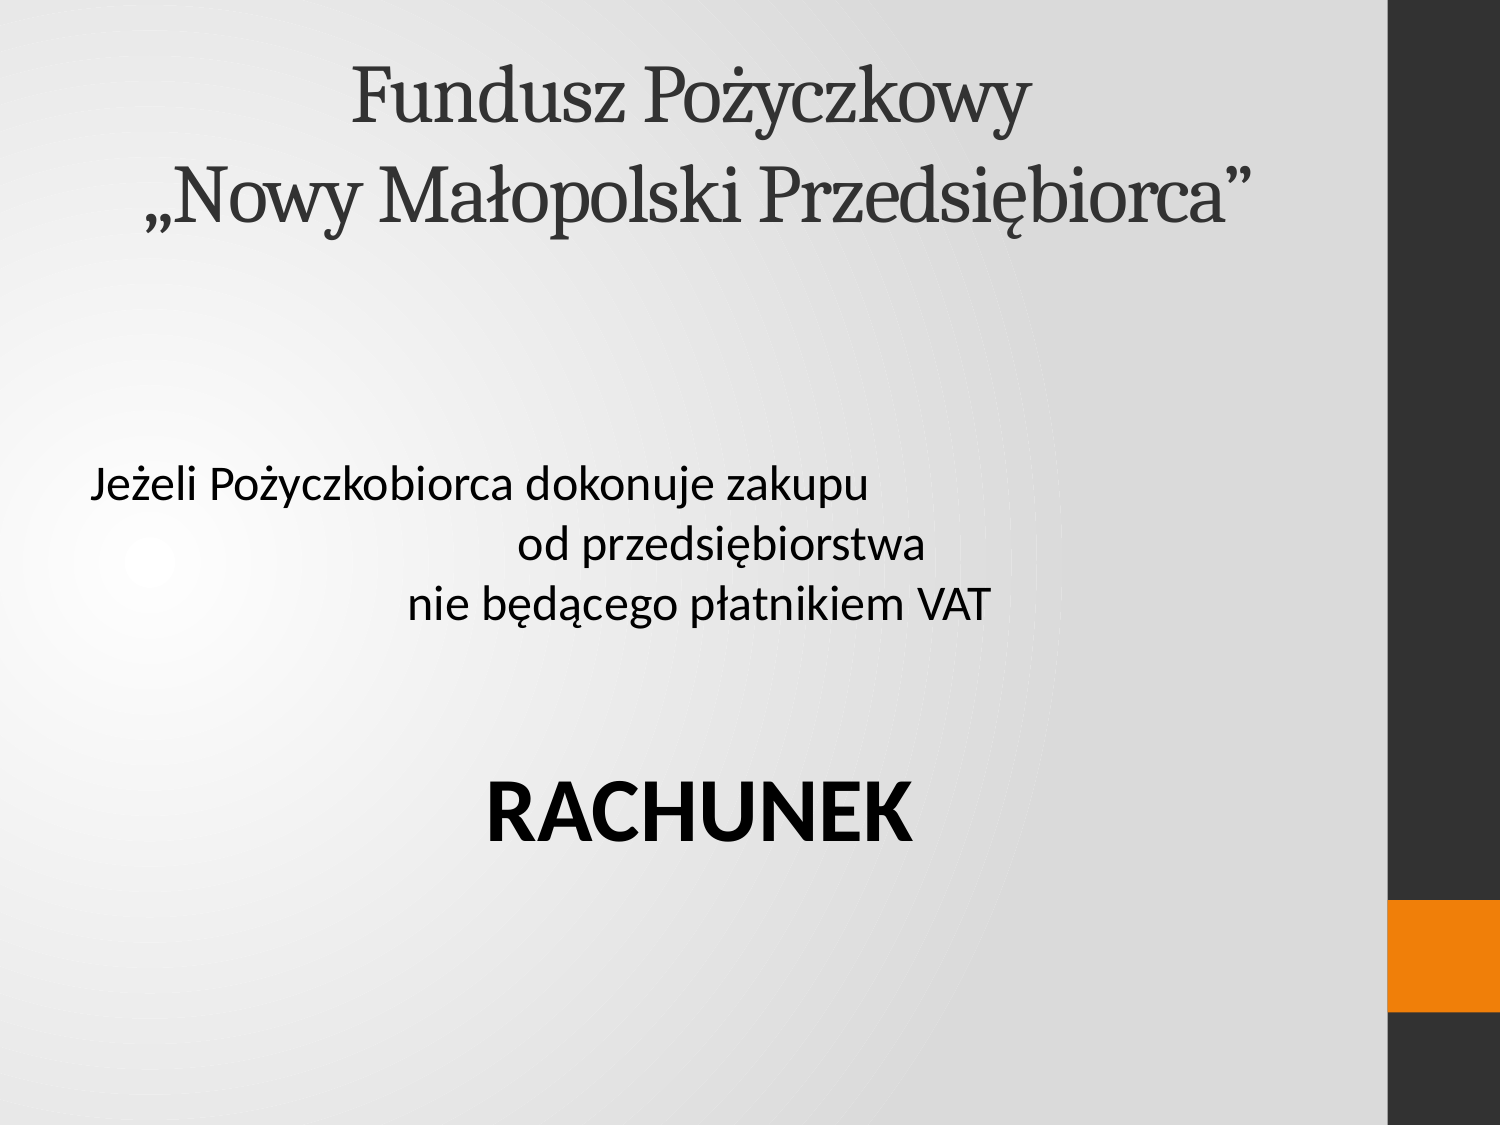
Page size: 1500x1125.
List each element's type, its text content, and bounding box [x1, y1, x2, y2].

title Fundusz Pożyczkowy „Nowy Małopolski Przedsiębiorca” [75, 45, 1325, 233]
list Jeżeli Pożyczkobiorca dokonuje zakupu od przedsiębiorstwa nie będącego płatnikiem VAT RACHUNEK [75, 262, 1325, 1050]
